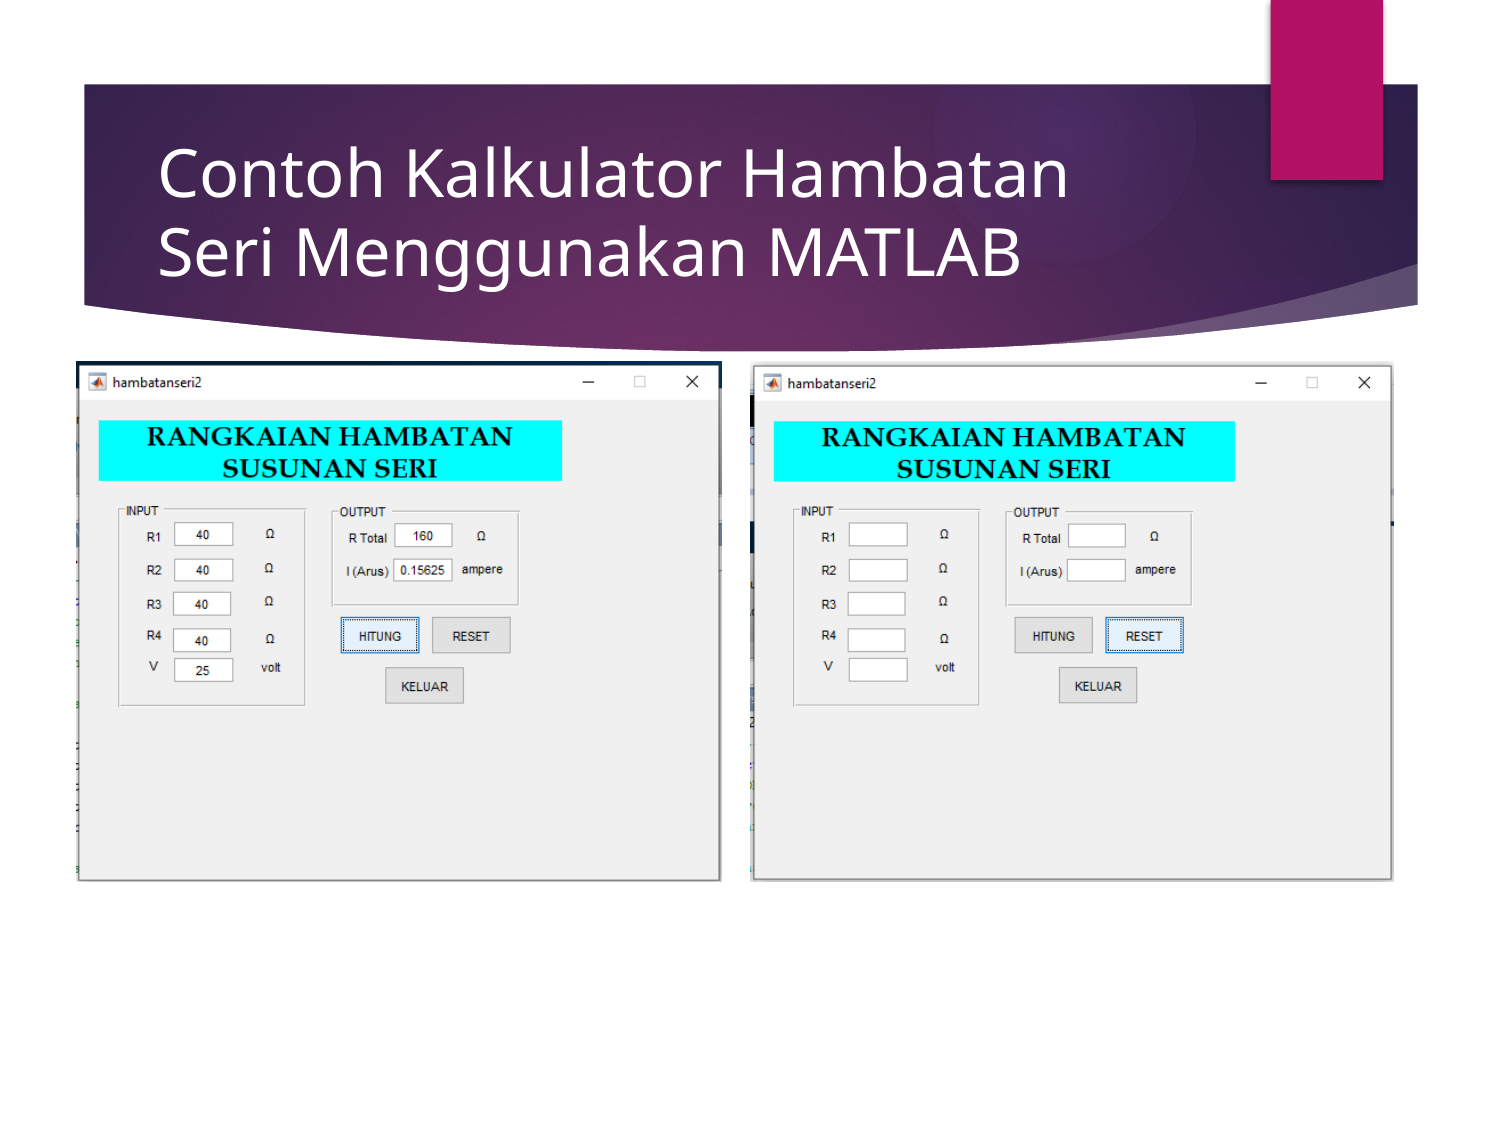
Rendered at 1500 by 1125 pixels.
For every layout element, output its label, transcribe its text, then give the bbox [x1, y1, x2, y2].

picture [76, 361, 722, 882]
title Contoh Kalkulator Hambatan Seri Menggunakan MATLAB [142, 152, 1183, 269]
picture [749, 361, 1394, 882]
